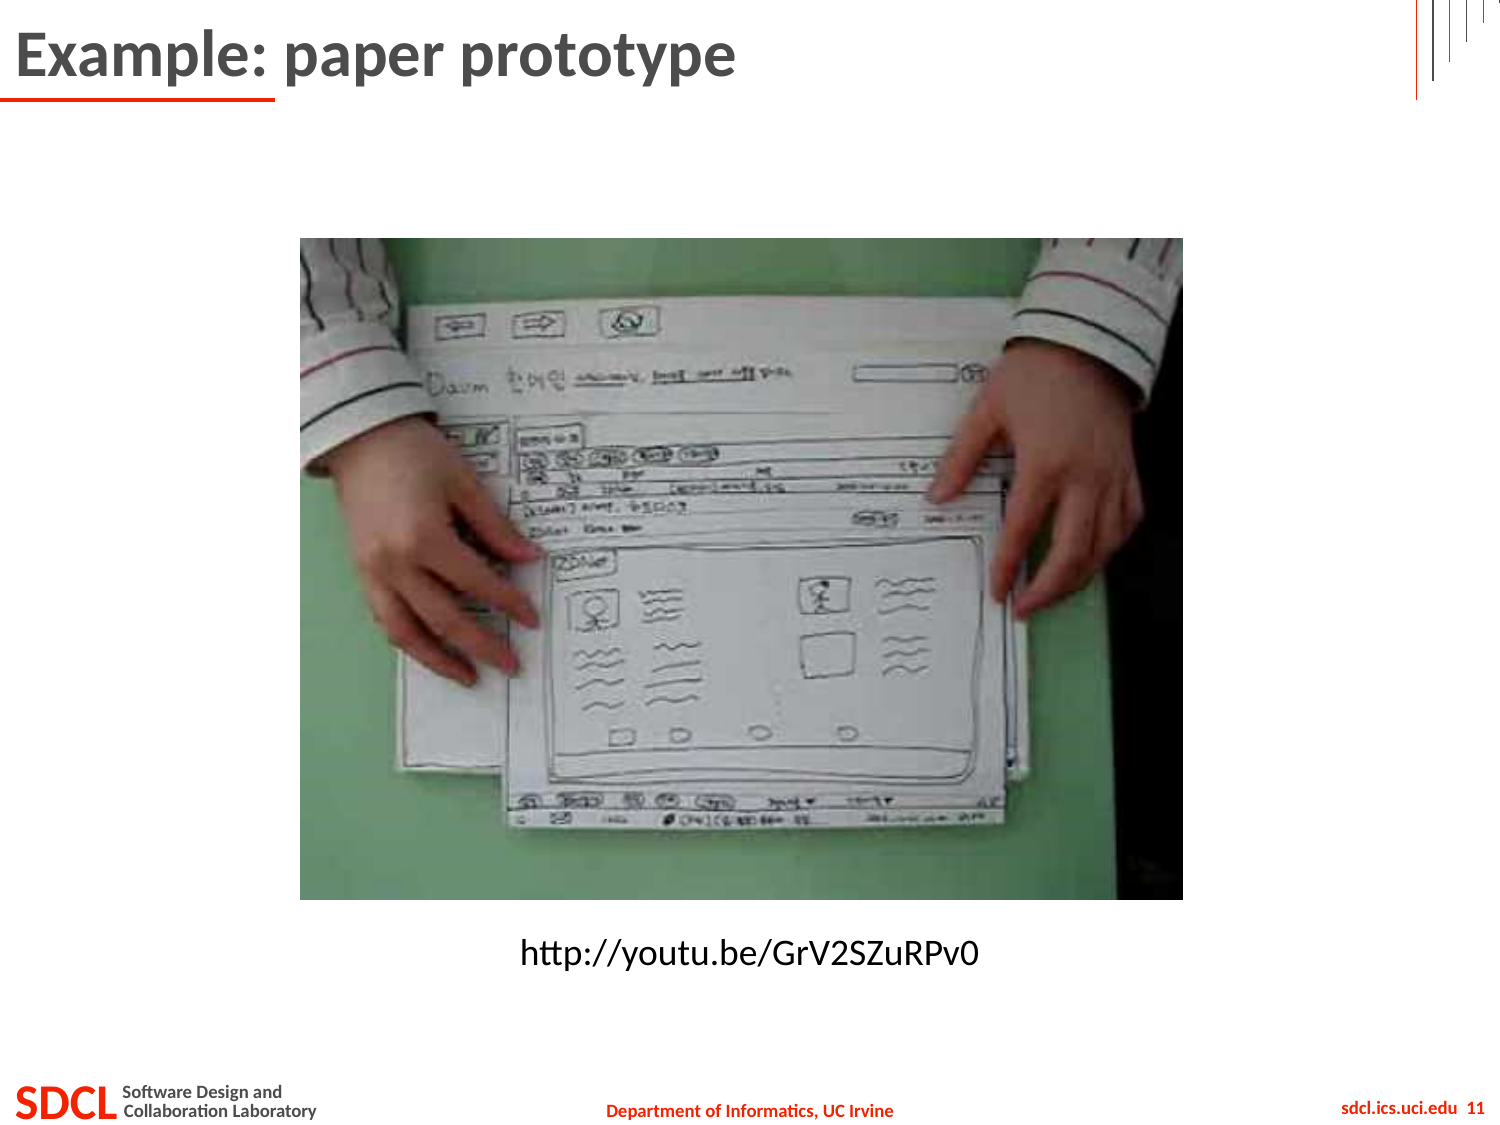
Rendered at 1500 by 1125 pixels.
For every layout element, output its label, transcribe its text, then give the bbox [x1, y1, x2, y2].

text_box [299, 237, 1184, 901]
title Example: paper prototype [0, 0, 1350, 100]
text_box http://youtu.be/GrV2SZuRPv0 [505, 920, 995, 981]
